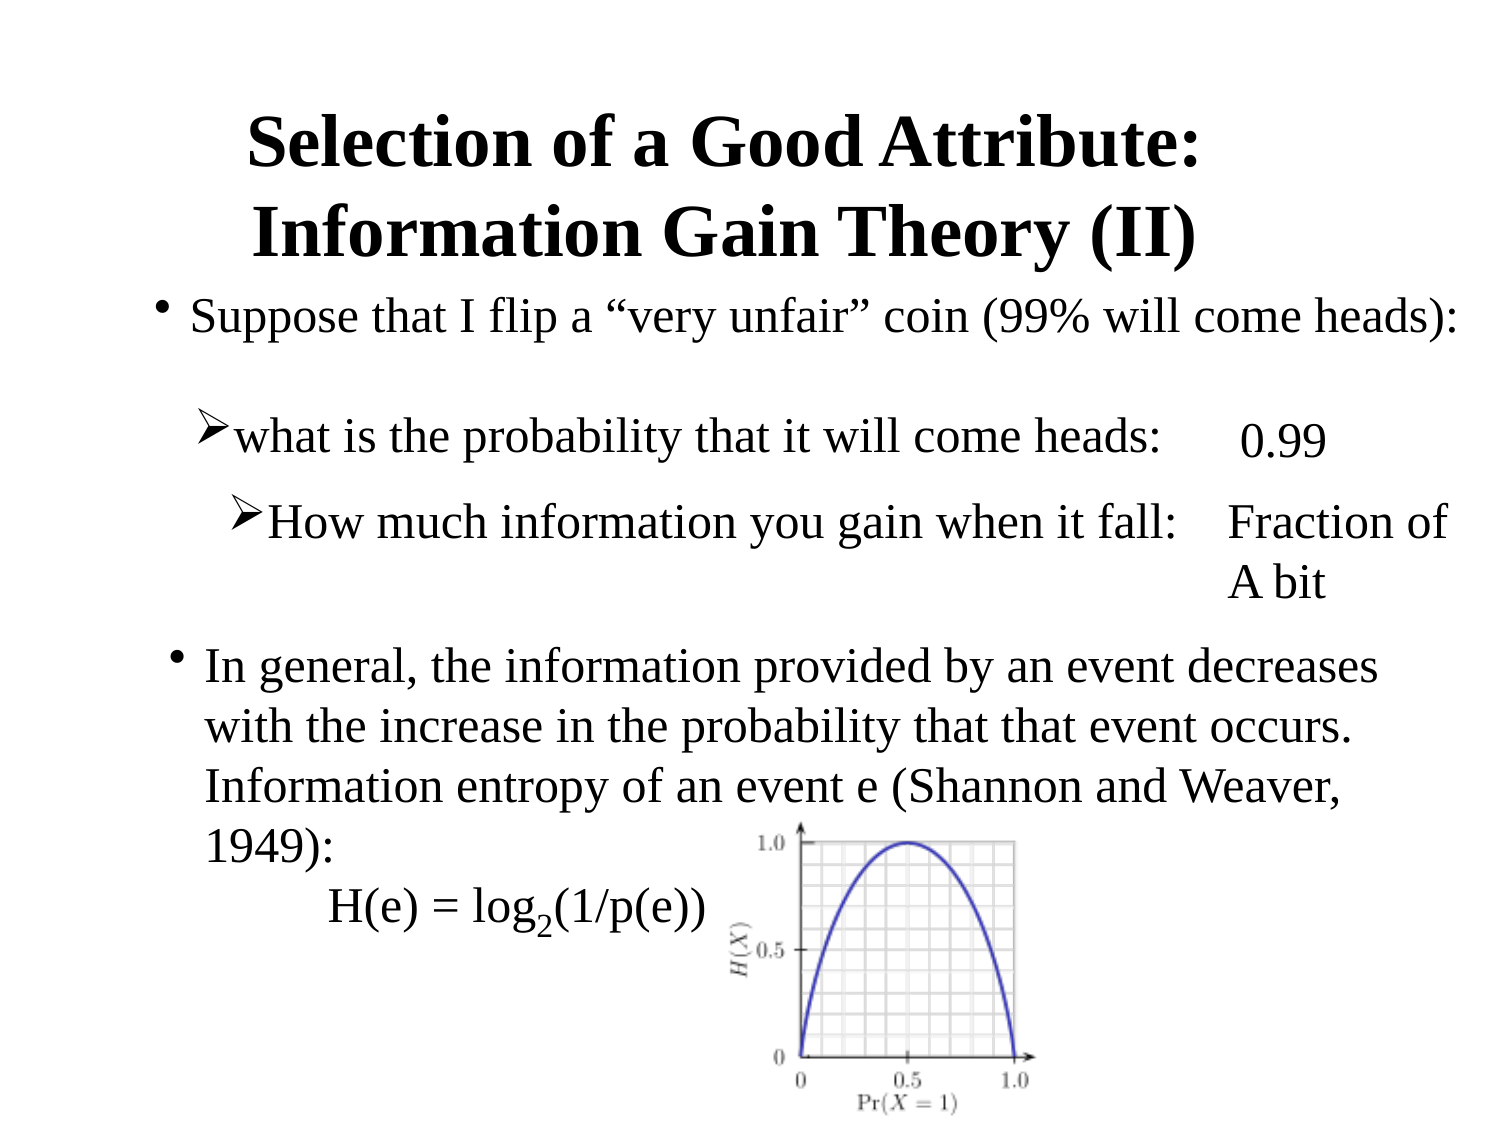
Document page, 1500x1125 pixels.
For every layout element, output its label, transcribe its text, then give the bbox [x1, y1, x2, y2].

text_box Suppose that I flip a “very unfair” coin (99% will come heads): what is the probability that it will come heads: [139, 274, 1488, 470]
text_box 0.99 [1225, 399, 1343, 475]
picture [724, 817, 1044, 1125]
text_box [153, 624, 1463, 933]
text_box How much information you gain when it fall: [173, 480, 1194, 556]
text_box Fraction of A bit [1212, 480, 1476, 616]
title Selection of a Good Attribute: Information Gain Theory (II) [62, 87, 1388, 275]
